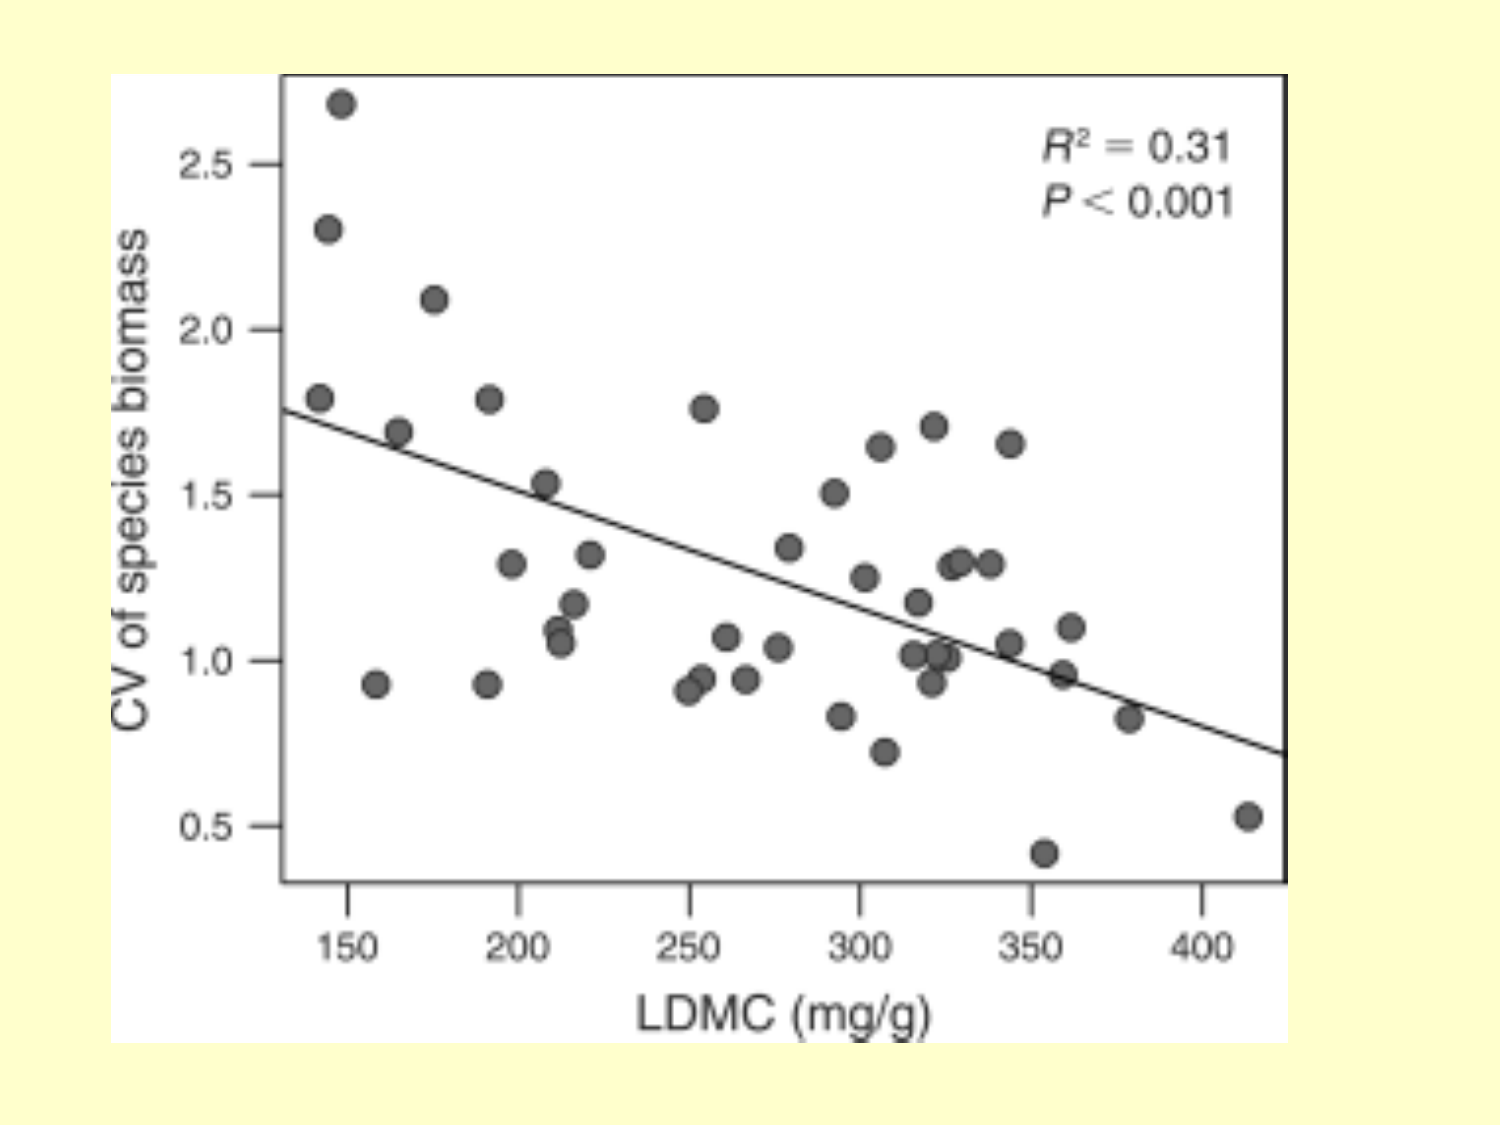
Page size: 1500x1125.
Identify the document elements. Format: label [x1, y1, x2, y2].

picture [111, 74, 1288, 1043]
